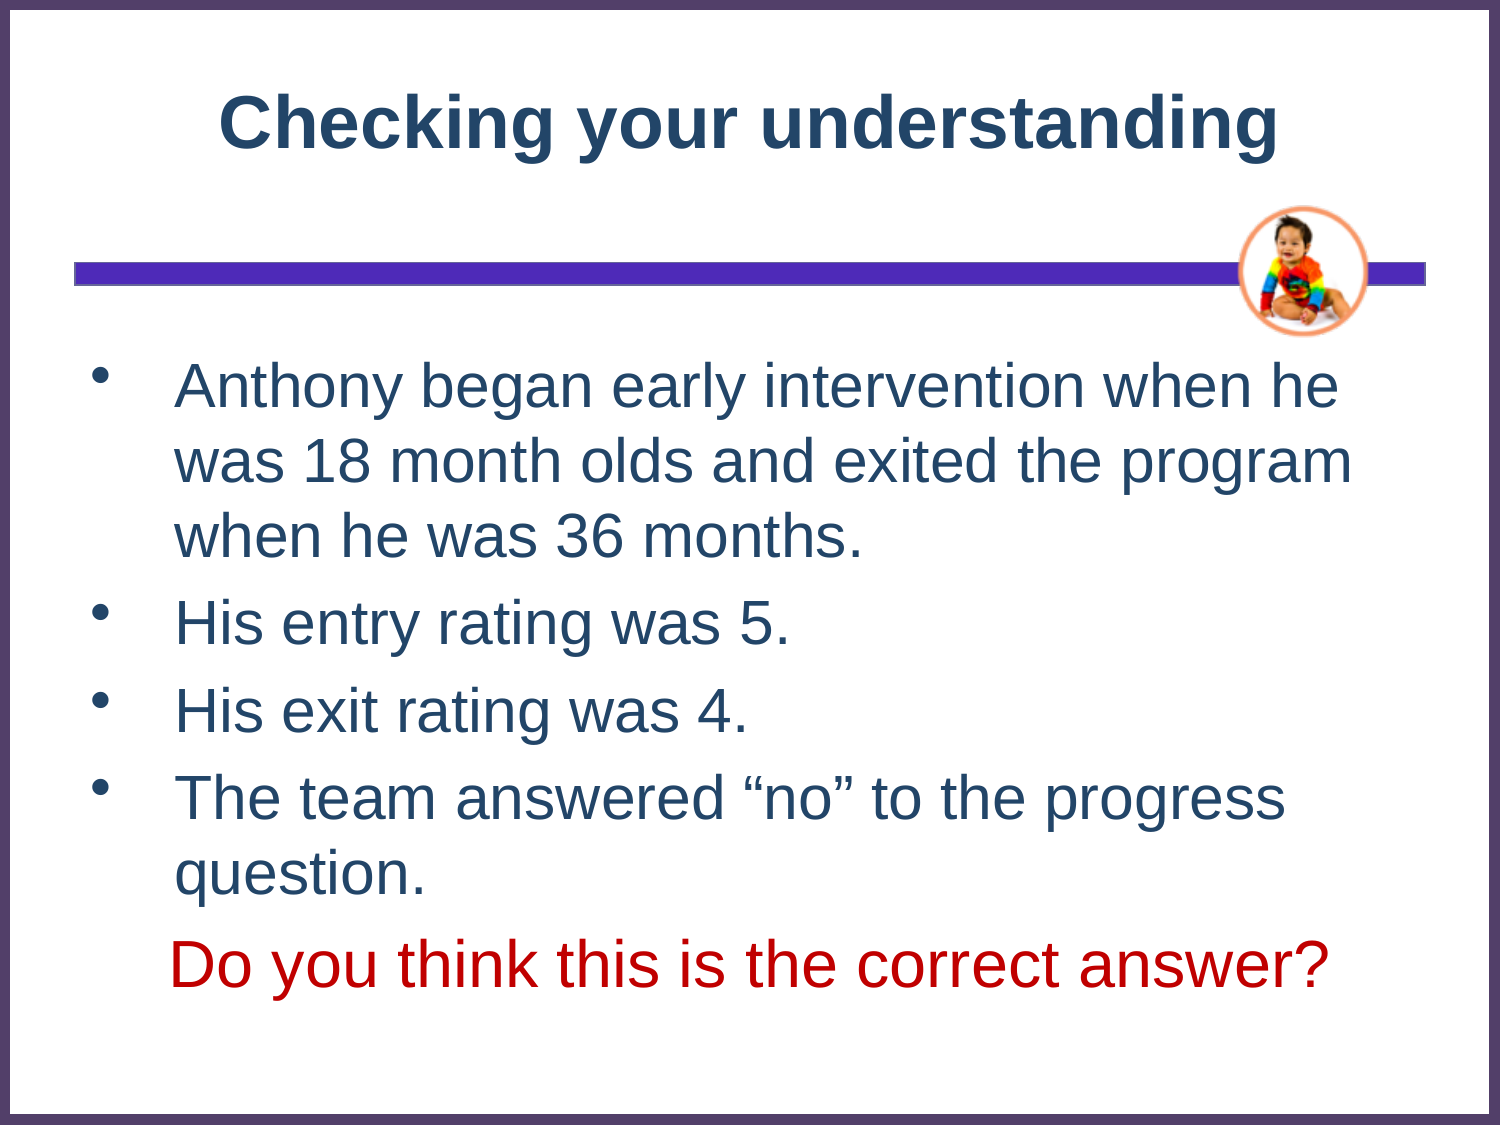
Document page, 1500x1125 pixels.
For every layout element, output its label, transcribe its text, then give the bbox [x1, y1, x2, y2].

list Anthony began early intervention when he was 18 month olds and exited the program when he was 36 months. His entry rating was 5. His exit rating was 4. The team answered “no” to the progress question. Do you think this is the correct answer? [74, 337, 1426, 1025]
title Checking your understanding [87, 24, 1413, 213]
picture [1237, 213, 1373, 337]
